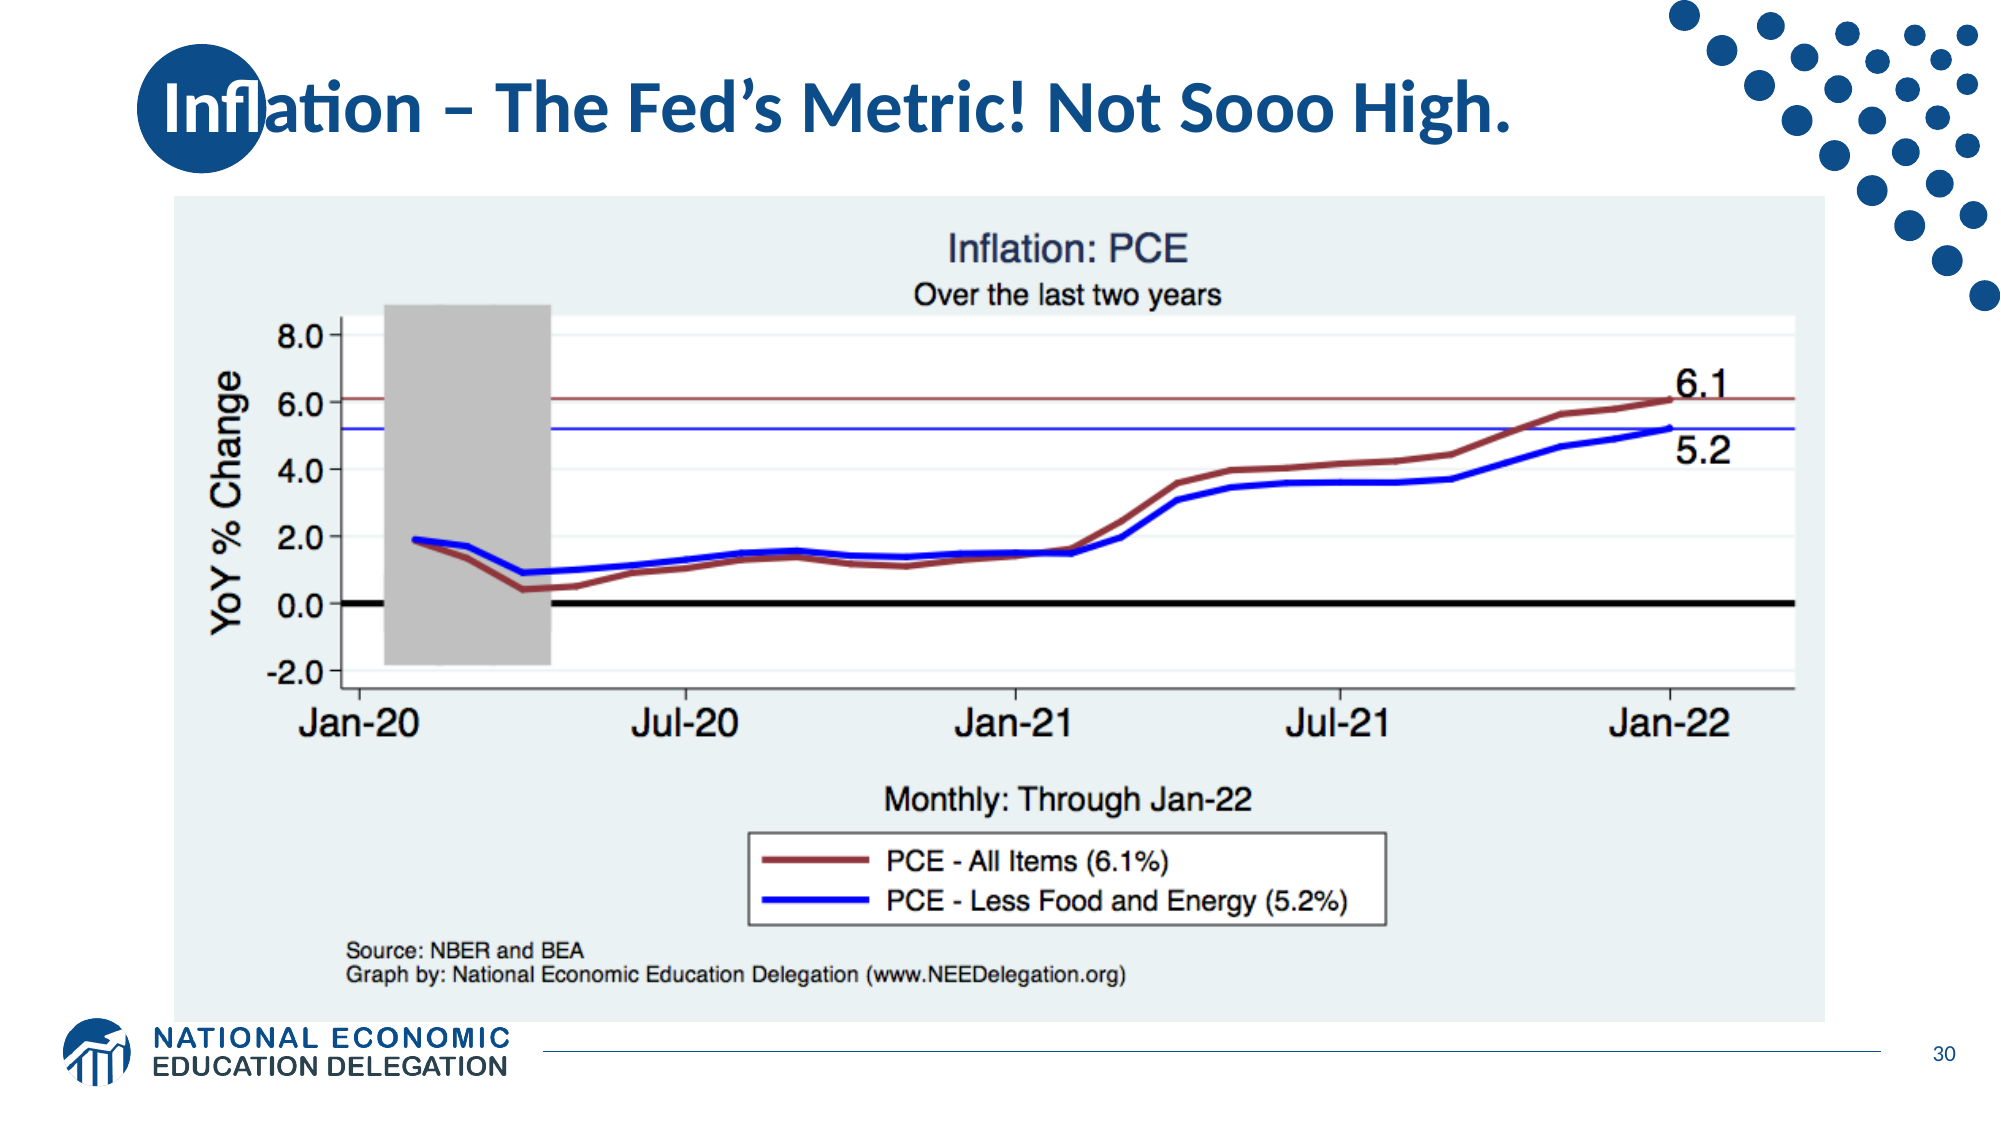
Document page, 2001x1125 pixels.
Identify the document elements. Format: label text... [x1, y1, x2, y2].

slide_number 30 [1521, 1022, 1972, 1082]
title Inflation – The Fed’s Metric! Not Sooo High. [146, 0, 1872, 218]
picture [55, 196, 1825, 1091]
